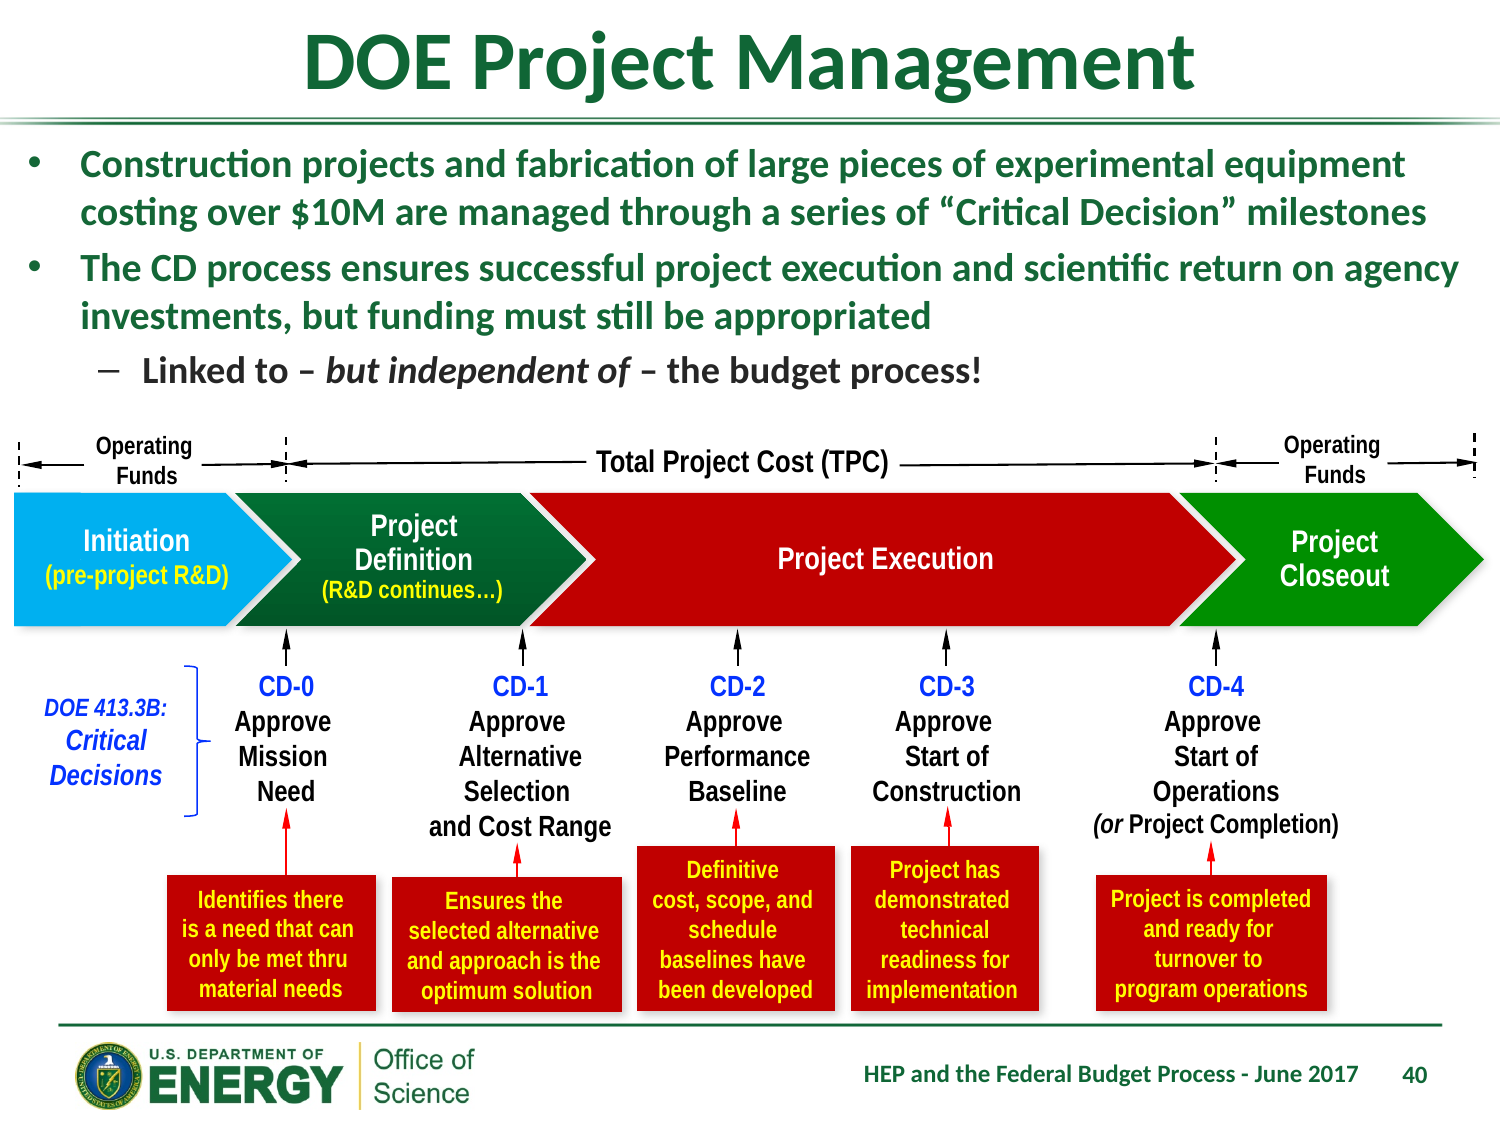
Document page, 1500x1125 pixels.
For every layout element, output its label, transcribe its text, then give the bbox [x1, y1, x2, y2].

text_box Identifies there is a need that can only be met thru material needs [167, 875, 376, 1011]
picture [0, 113, 1500, 1125]
slide_number 40 [1380, 1043, 1443, 1104]
text_box Project is completed and ready for turnover to program operations [1096, 875, 1327, 1011]
footer HEP and the Federal Budget Process - June 2017 [512, 1042, 1375, 1103]
list Construction projects and fabrication of large pieces of experimental equipment costing over $10M are managed through a series of “Critical Decision” milestones The CD process ensures successful project execution and scientific return on agency investments, but funding must still be appropriated Linked to – but independent of – the budget process! [12, 130, 1488, 278]
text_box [286, 461, 587, 465]
text_box Project has demonstrated technical readiness for implementation [851, 854, 1039, 1011]
title DOE Project Management [0, 0, 1500, 113]
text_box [13, 274, 1485, 845]
text_box Definitive cost, scope, and schedule baselines have been developed [637, 854, 835, 1011]
text_box Ensures the selected alternative and approach is the optimum solution [392, 877, 622, 1012]
